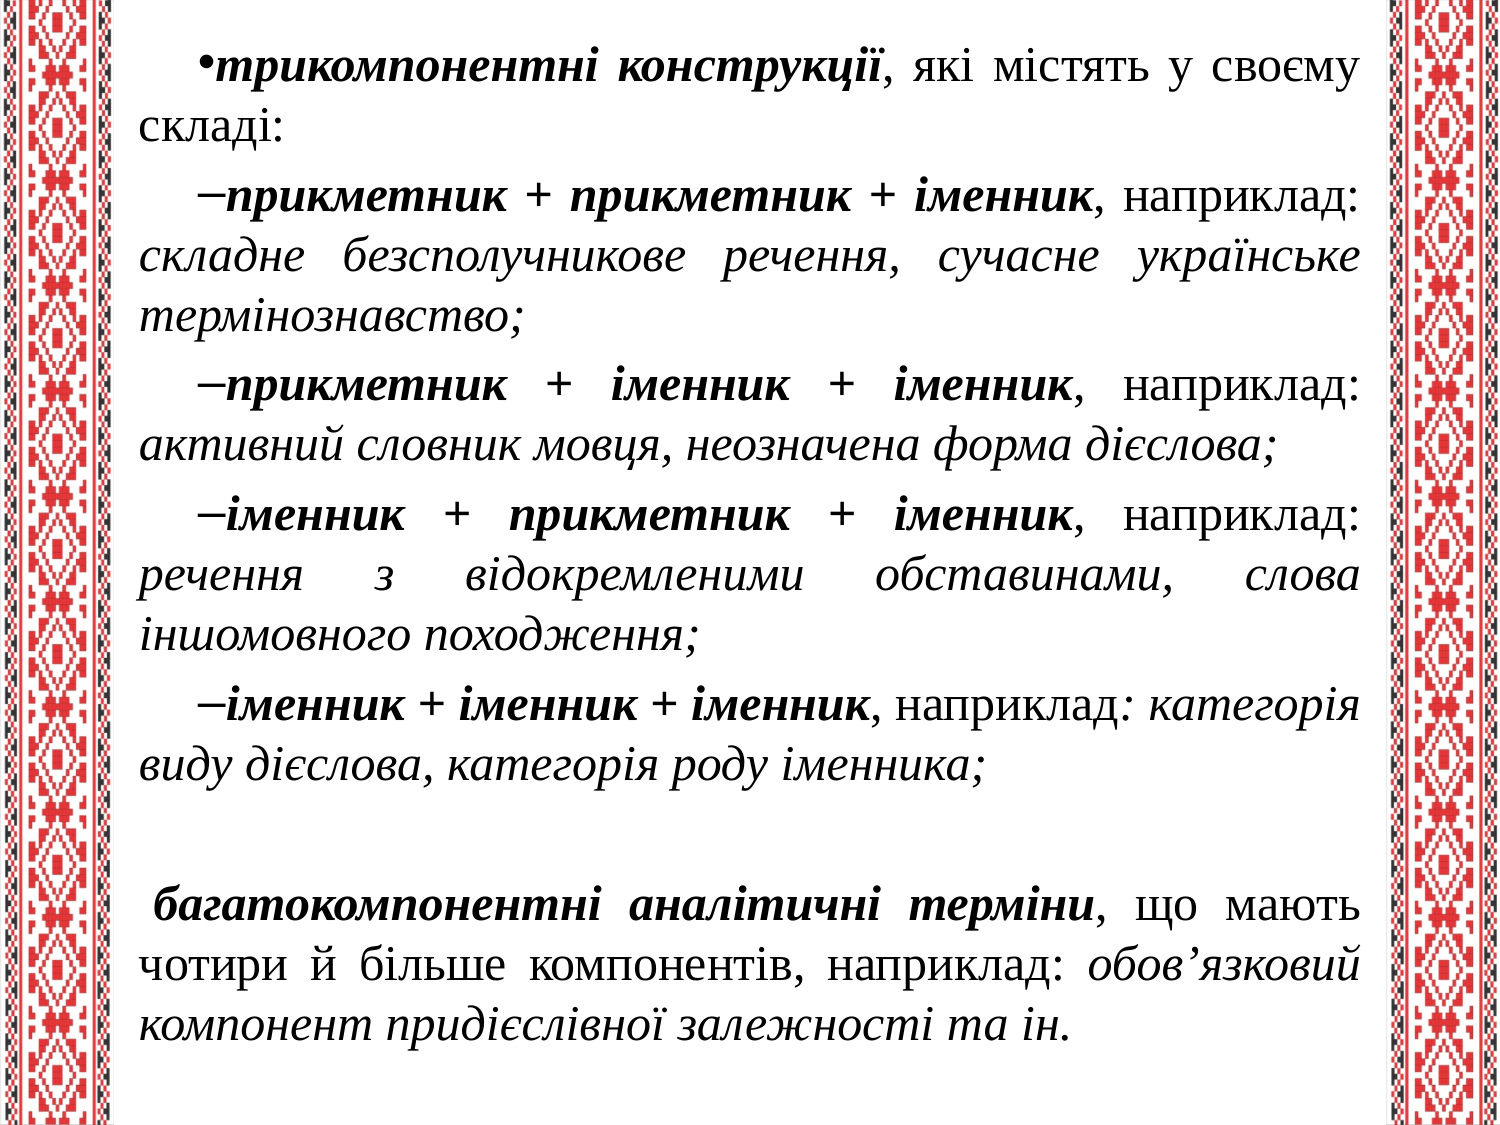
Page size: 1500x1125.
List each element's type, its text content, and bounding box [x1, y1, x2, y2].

picture [0, 1, 620, 1124]
picture [880, 1, 1500, 1124]
list трикомпонентні конструкції, які містять у своєму складі: прикметник + прикметник + іменник, наприклад: складне безсполучникове речення, сучасне українське термінознавство; прикметник + іменник + іменник, наприклад: активний словник мовця, неозначена форма дієслова; іменник + прикметник + іменник, наприклад: речення з відокремленими обставинами, слова іншомовного походження; іменник + іменник + іменник, наприклад: категорія виду дієслова, категорія роду іменника; багатокомпонентні аналітичні терміни, що мають чотири й більше компонентів, наприклад: обов’язковий компонент придієслівної залежності та ін. [123, 23, 1376, 879]
